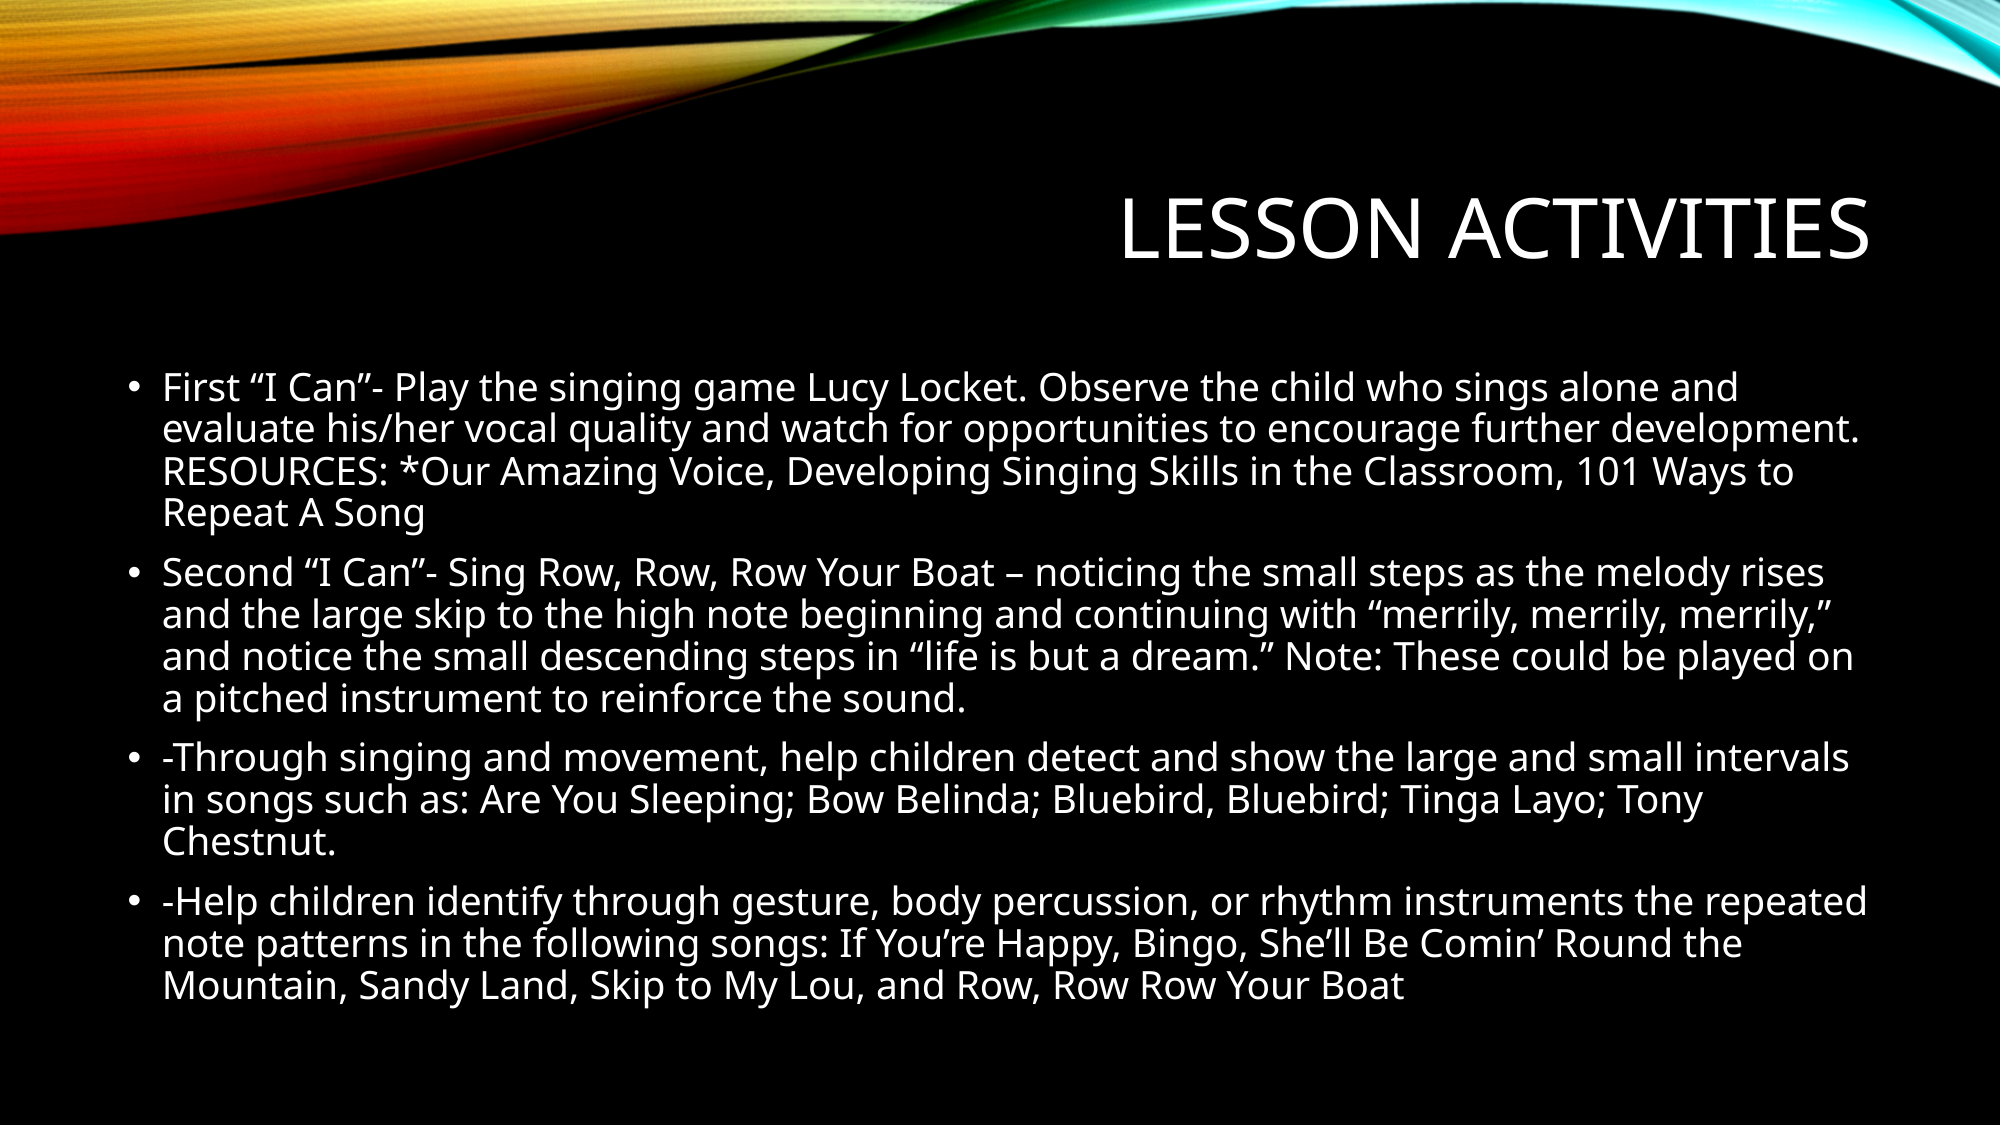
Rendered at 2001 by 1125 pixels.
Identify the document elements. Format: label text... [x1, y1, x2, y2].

title Lesson Activities [474, 125, 1888, 338]
picture [0, 0, 2000, 237]
list First “I Can”- Play the singing game Lucy Locket. Observe the child who sings alone and evaluate his/her vocal quality and watch for opportunities to encourage further development. RESOURCES: *Our Amazing Voice, Developing Singing Skills in the Classroom, 101 Ways to Repeat A Song Second “I Can”- Sing Row, Row, Row Your Boat – noticing the small steps as the melody rises and the large skip to the high note beginning and continuing with “merrily, merrily, merrily,” and notice the small descending steps in “life is but a dream.” Note: These could be played on a pitched instrument to reinforce the sound. -Through singing and movement, help children detect and show the large and small intervals in songs such as: Are You Sleeping; Bow Belinda; Bluebird, Bluebird; Tinga Layo; Tony Chestnut. -Help children identify through gesture, body percussion, or rhythm instruments the repeated note patterns in the following songs: If You’re Happy, Bingo, She’ll Be Comin’ Round the Mountain, Sandy Land, Skip to My Lou, and Row, Row Row Your Boat [112, 360, 1888, 1021]
